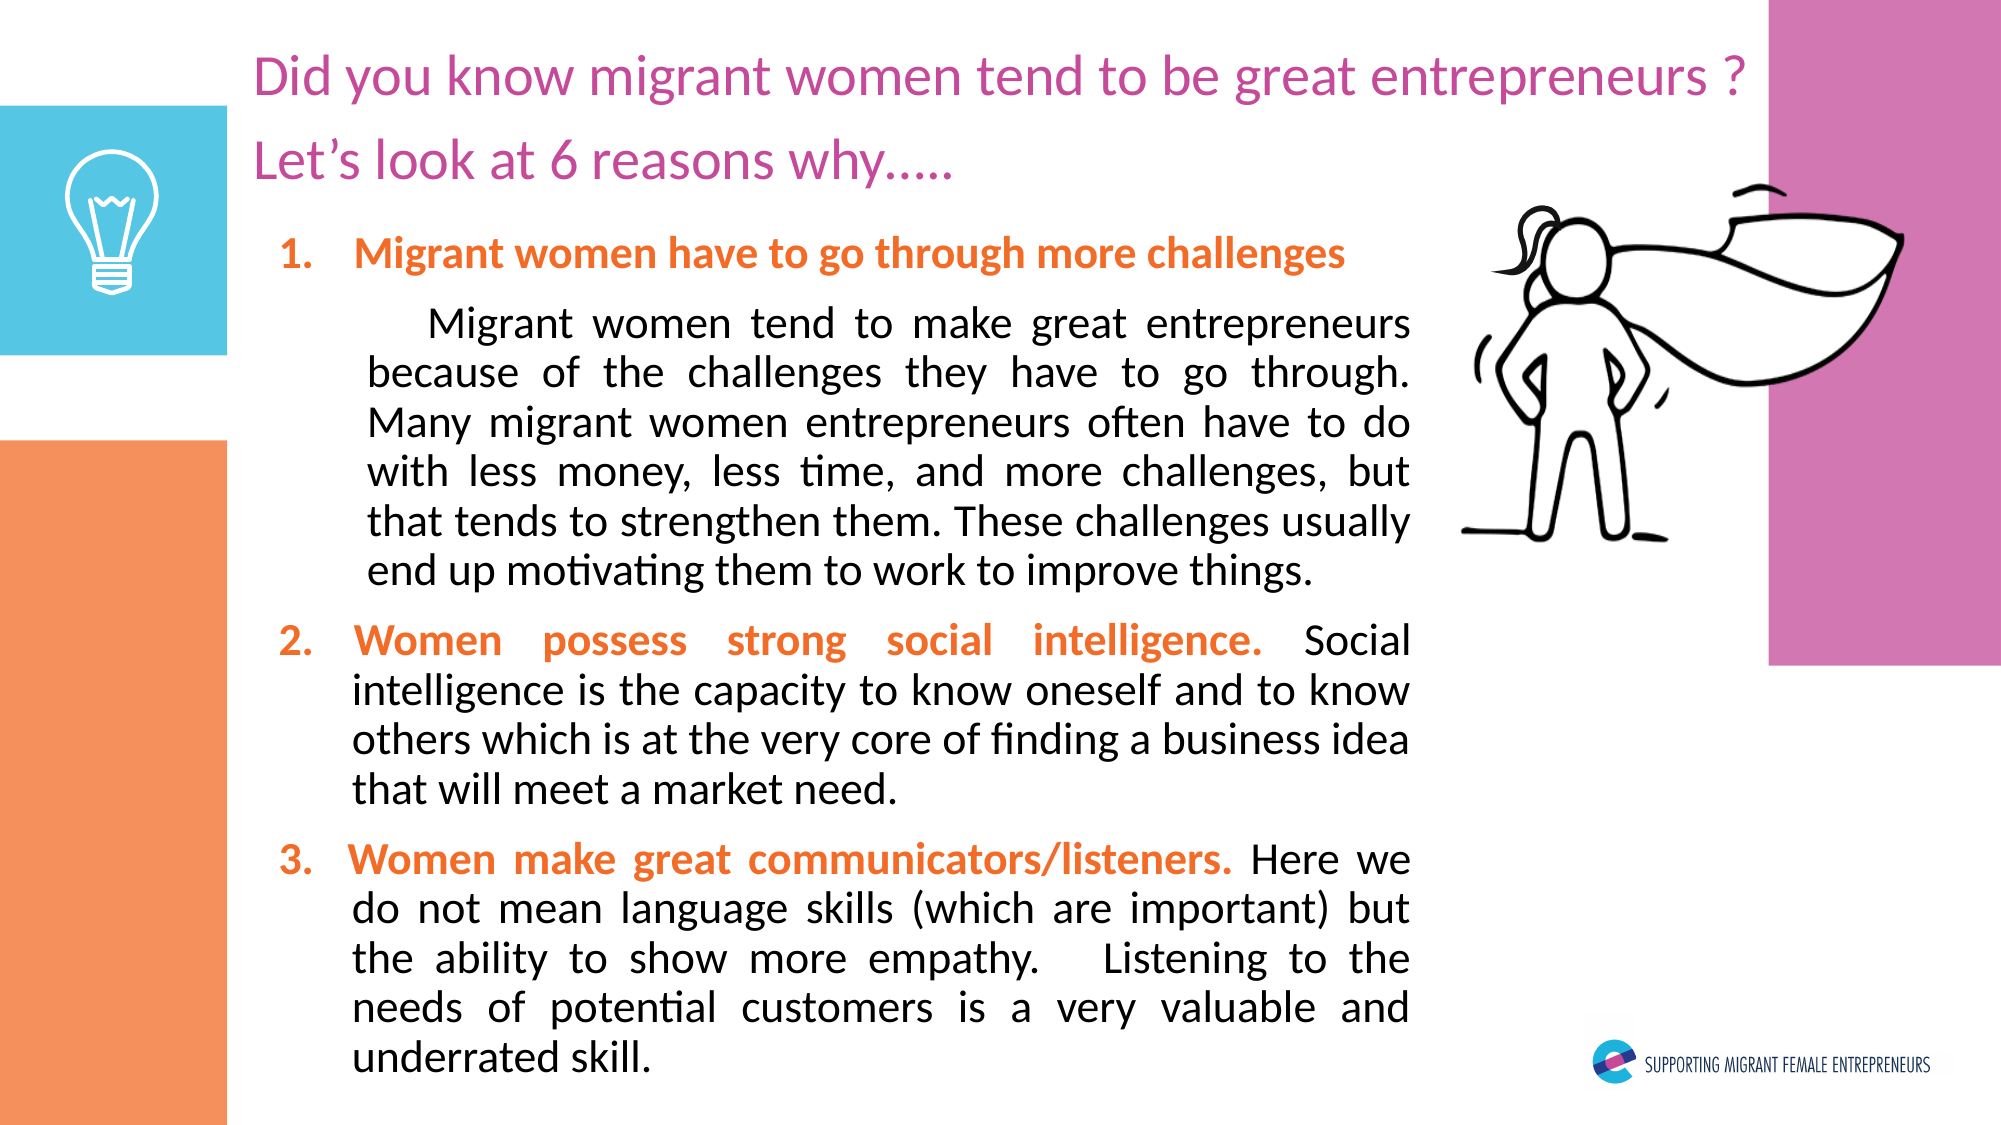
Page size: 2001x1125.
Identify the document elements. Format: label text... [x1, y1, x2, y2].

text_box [67, 151, 157, 294]
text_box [1413, 77, 1933, 600]
picture [1644, 1051, 1954, 1076]
list Did you know migrant women tend to be great entrepreneurs ? Let’s look at 6 reasons why….. [238, 37, 1770, 250]
picture [1583, 1012, 1636, 1092]
list Migrant women have to go through more challenges Migrant women tend to make great entrepreneurs because of the challenges they have to go through. Many migrant women entrepreneurs often have to do with less money, less time, and more challenges, but that tends to strengthen them. These challenges usually end up motivating them to work to improve things. 2. Women possess strong social intelligence. Social intelligence is the capacity to know oneself and to know others which is at the very core of finding a business idea that will meet a market need. 3. Women make great communicators/listeners. Here we do not mean language skills (which are important) but the ability to show more empathy. Listening to the needs of potential customers is a very valuable and underrated skill. [263, 221, 1427, 714]
